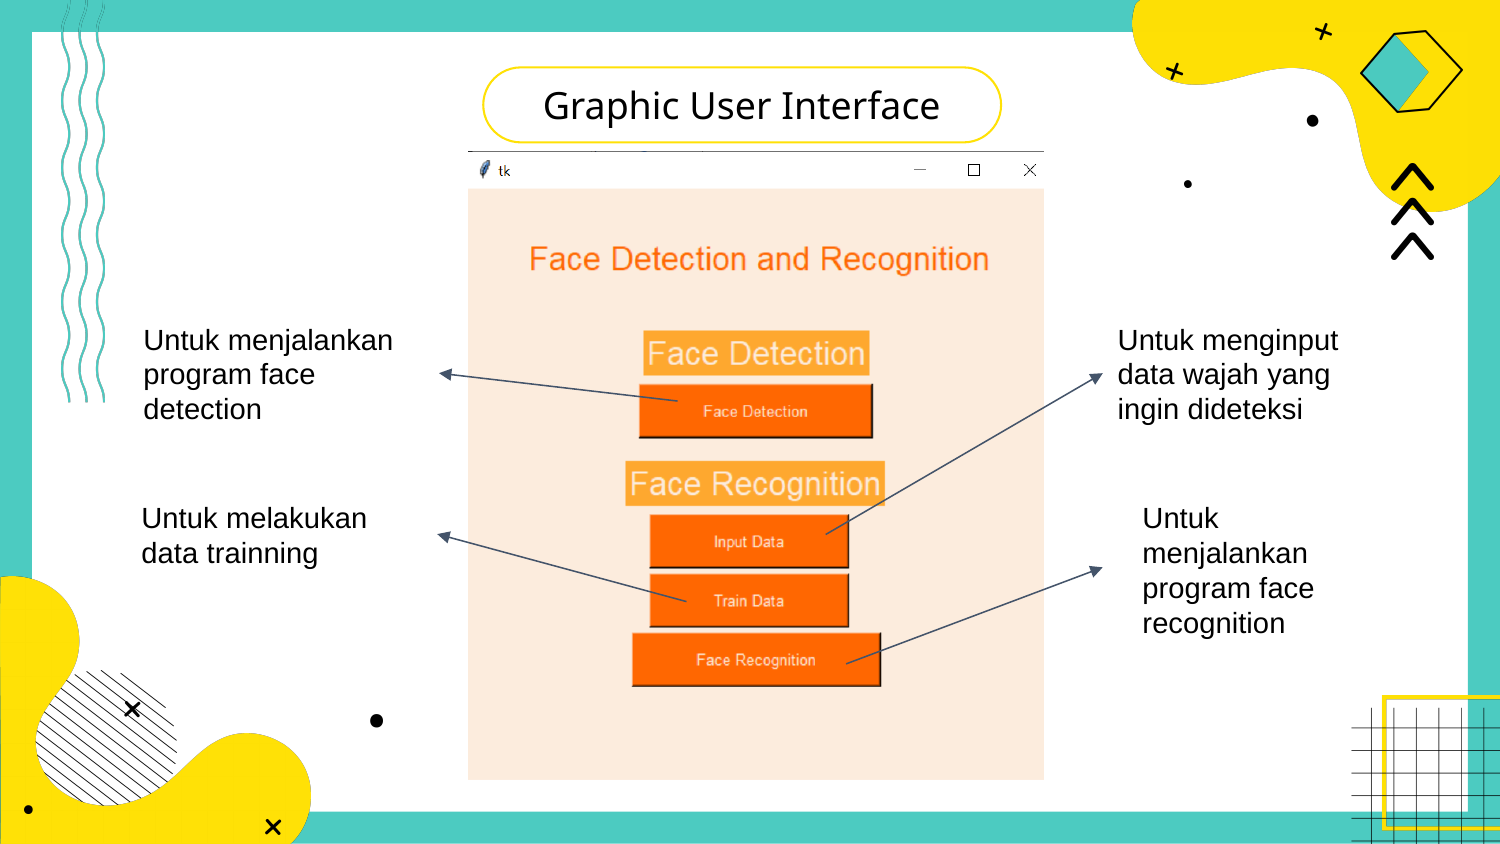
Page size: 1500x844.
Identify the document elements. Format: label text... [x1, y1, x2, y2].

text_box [845, 567, 1104, 665]
text_box Untuk menjalankan program face recognition [1127, 484, 1389, 654]
text_box Untuk melakukan data trainning [126, 484, 438, 584]
picture [1132, 0, 1500, 260]
text_box Untuk menginput data wajah yang ingin dideteksi [1102, 305, 1414, 441]
picture [455, 151, 1045, 780]
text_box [438, 373, 678, 402]
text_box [825, 373, 1103, 535]
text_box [436, 534, 687, 602]
text_box Graphic User Interface [483, 67, 1002, 143]
picture [1351, 695, 1500, 844]
text_box Untuk menjalankan program face detection [128, 305, 440, 441]
picture [61, 0, 105, 403]
picture [0, 576, 383, 844]
